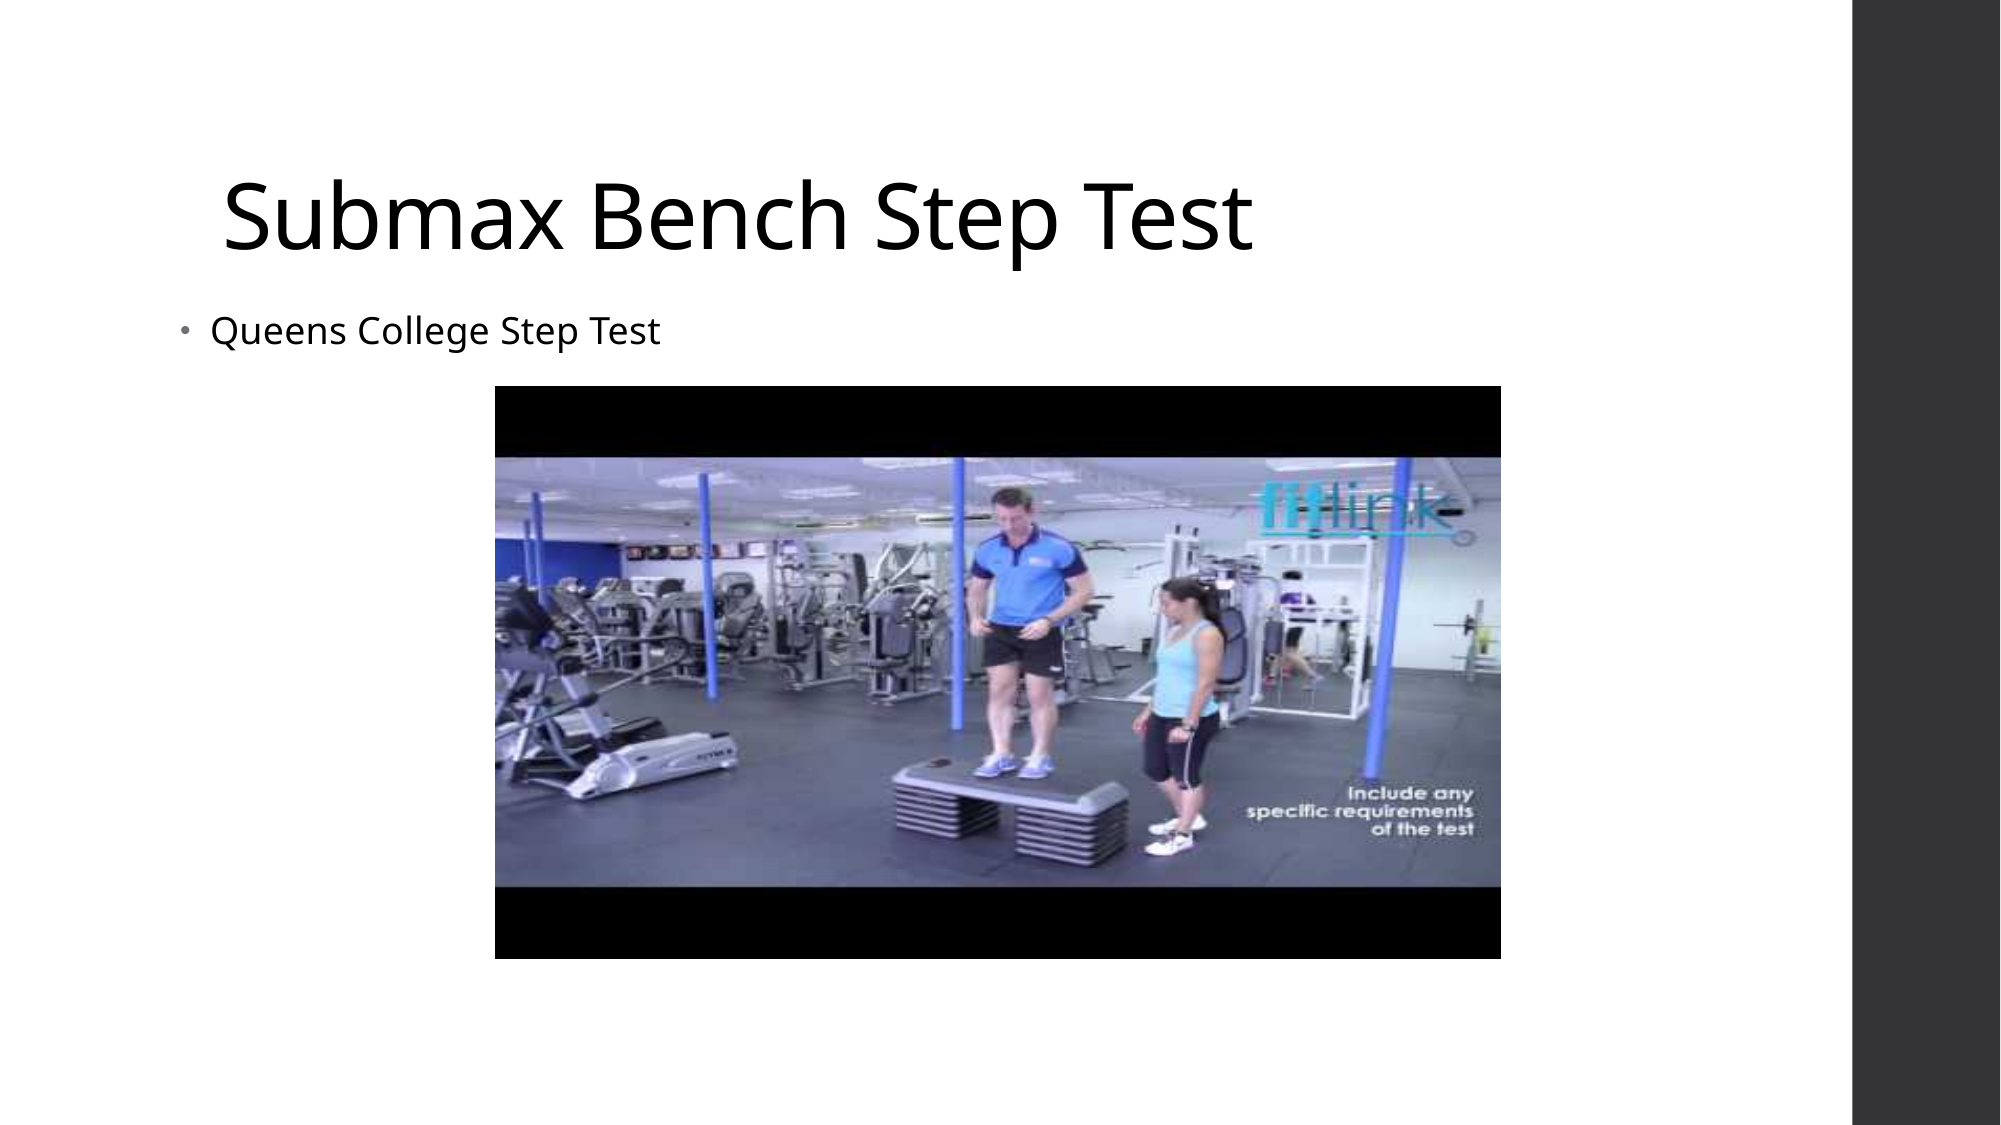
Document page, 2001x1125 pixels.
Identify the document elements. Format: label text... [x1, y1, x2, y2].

title Submax Bench Step Test [206, 60, 1797, 278]
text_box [493, 385, 1502, 960]
list Queens College Step Test [180, 302, 775, 422]
